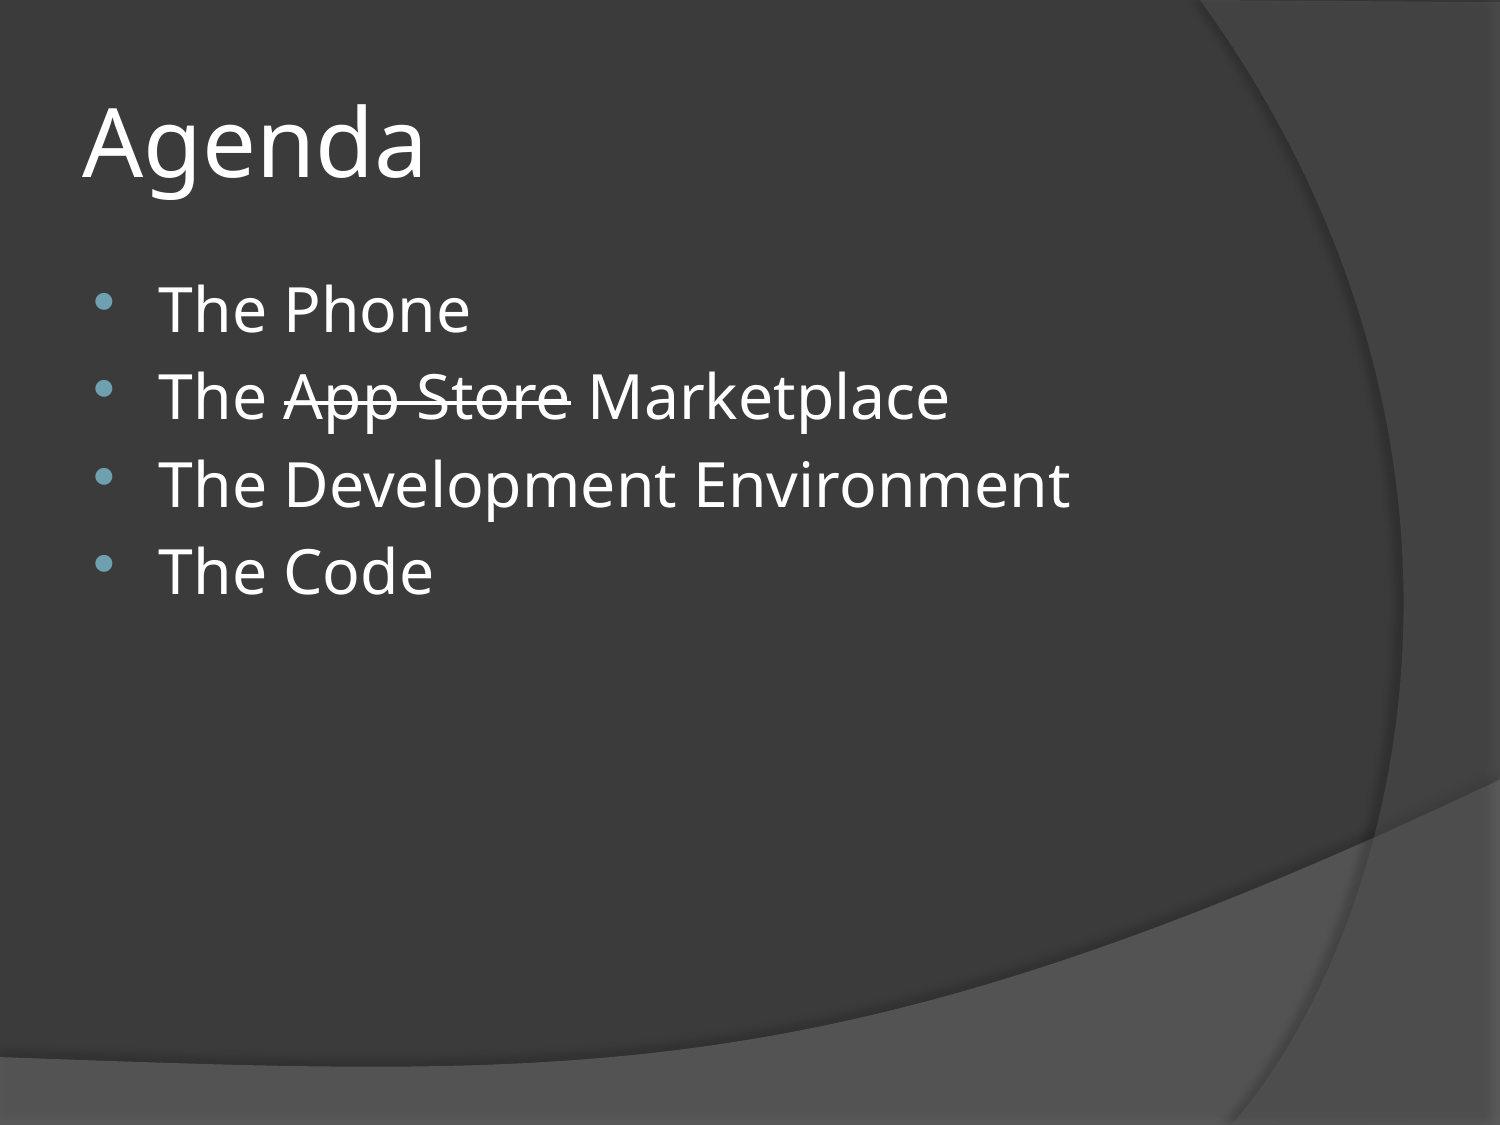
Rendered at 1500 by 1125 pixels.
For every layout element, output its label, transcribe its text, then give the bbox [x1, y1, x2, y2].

title Agenda [75, 45, 1300, 233]
list The Phone The App Store Marketplace The Development Environment The Code [75, 262, 1300, 1005]
